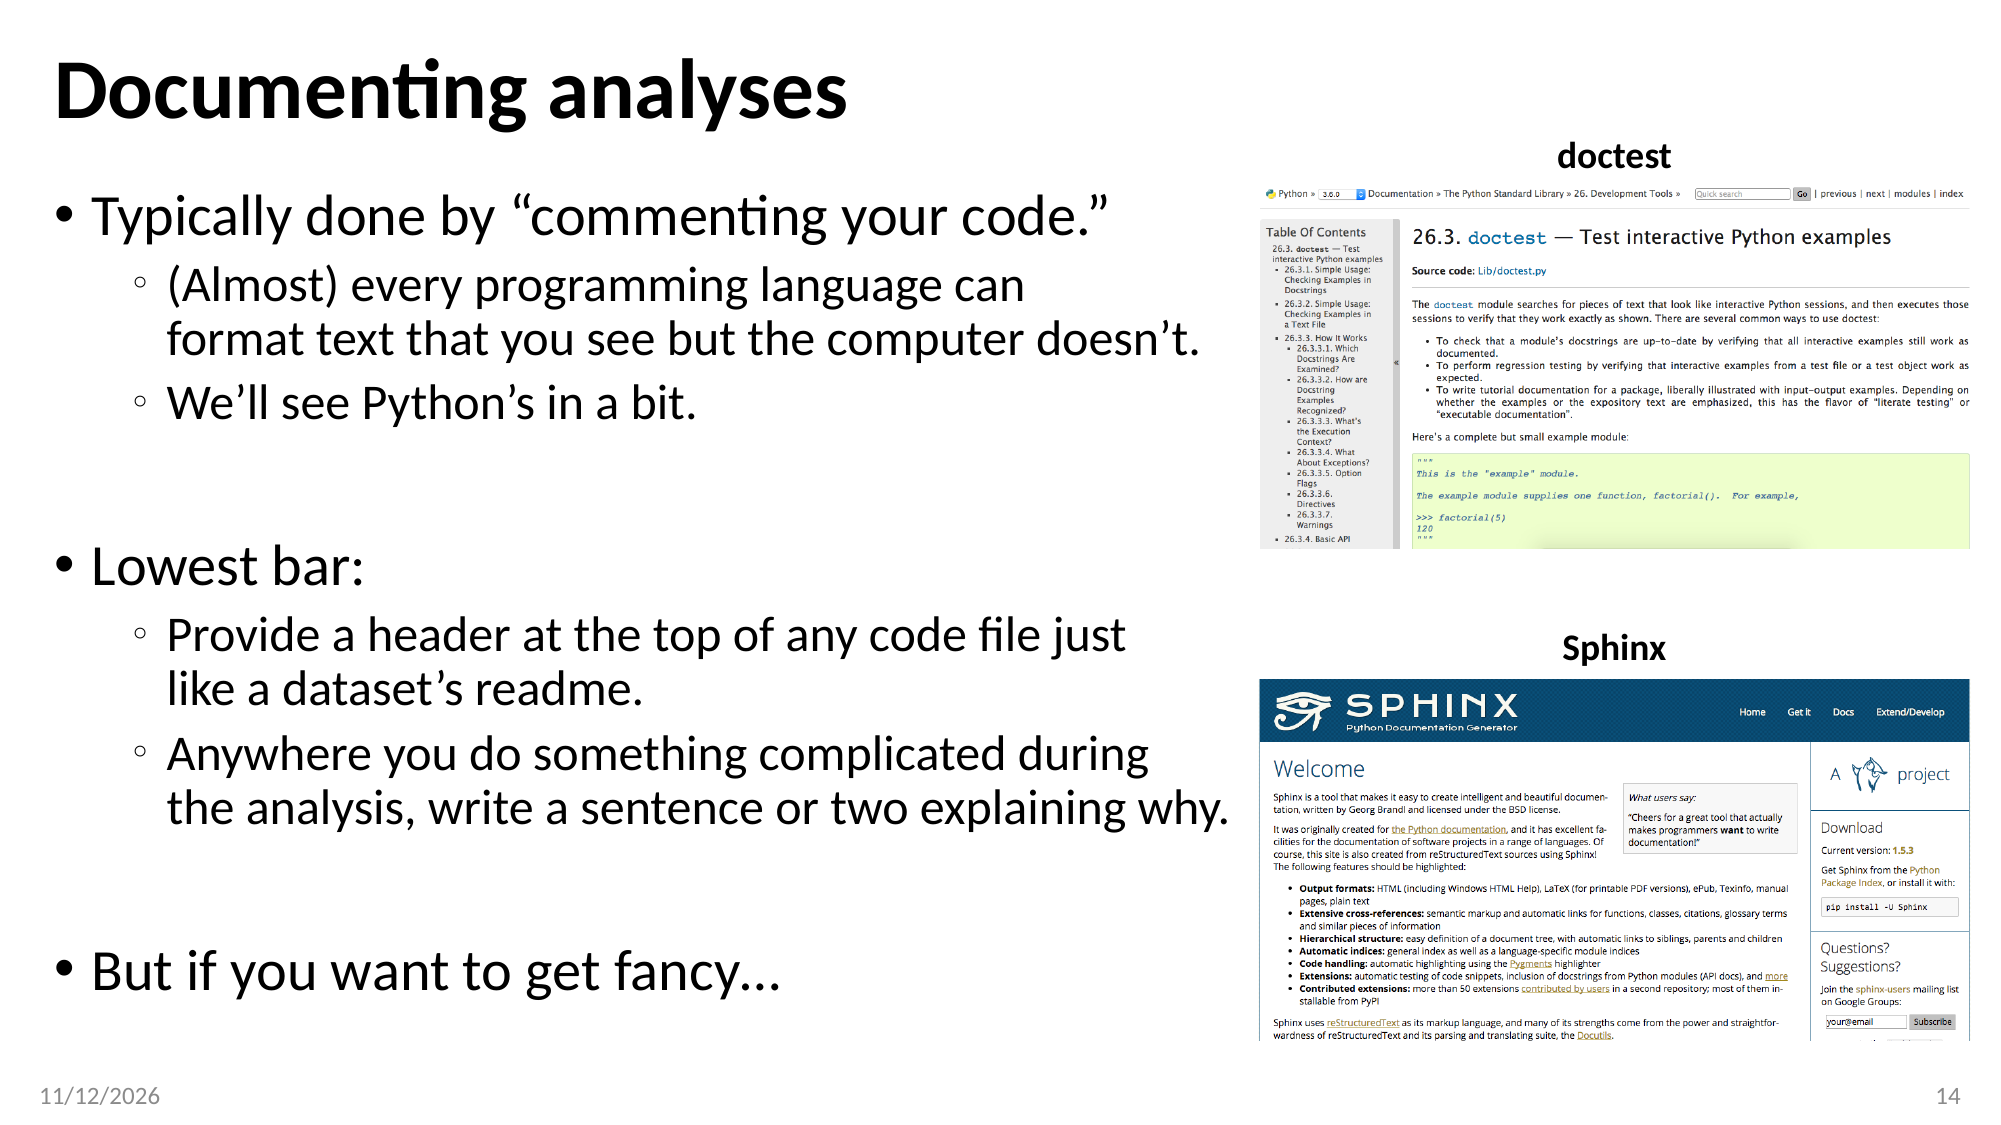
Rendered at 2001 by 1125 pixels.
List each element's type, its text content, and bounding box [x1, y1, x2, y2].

text_box doctest [1542, 124, 1687, 183]
picture [1258, 679, 1971, 1041]
slide_number 14 [1510, 1064, 1961, 1125]
text_box Sphinx [1547, 615, 1682, 676]
title Documenting analyses [39, 37, 1961, 145]
list Typically done by “commenting your code.” (Almost) every programming language can format text that you see but the computer doesn’t. We’ll see Python’s in a bit. Lowest bar: Provide a header at the top of any code file just like a dataset’s readme. Anywhere you do something complicated during the analysis, write a sentence or two explaining why. But if you want to get fancy… [39, 177, 1961, 1065]
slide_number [39, 1064, 490, 1125]
picture [1258, 183, 1971, 549]
